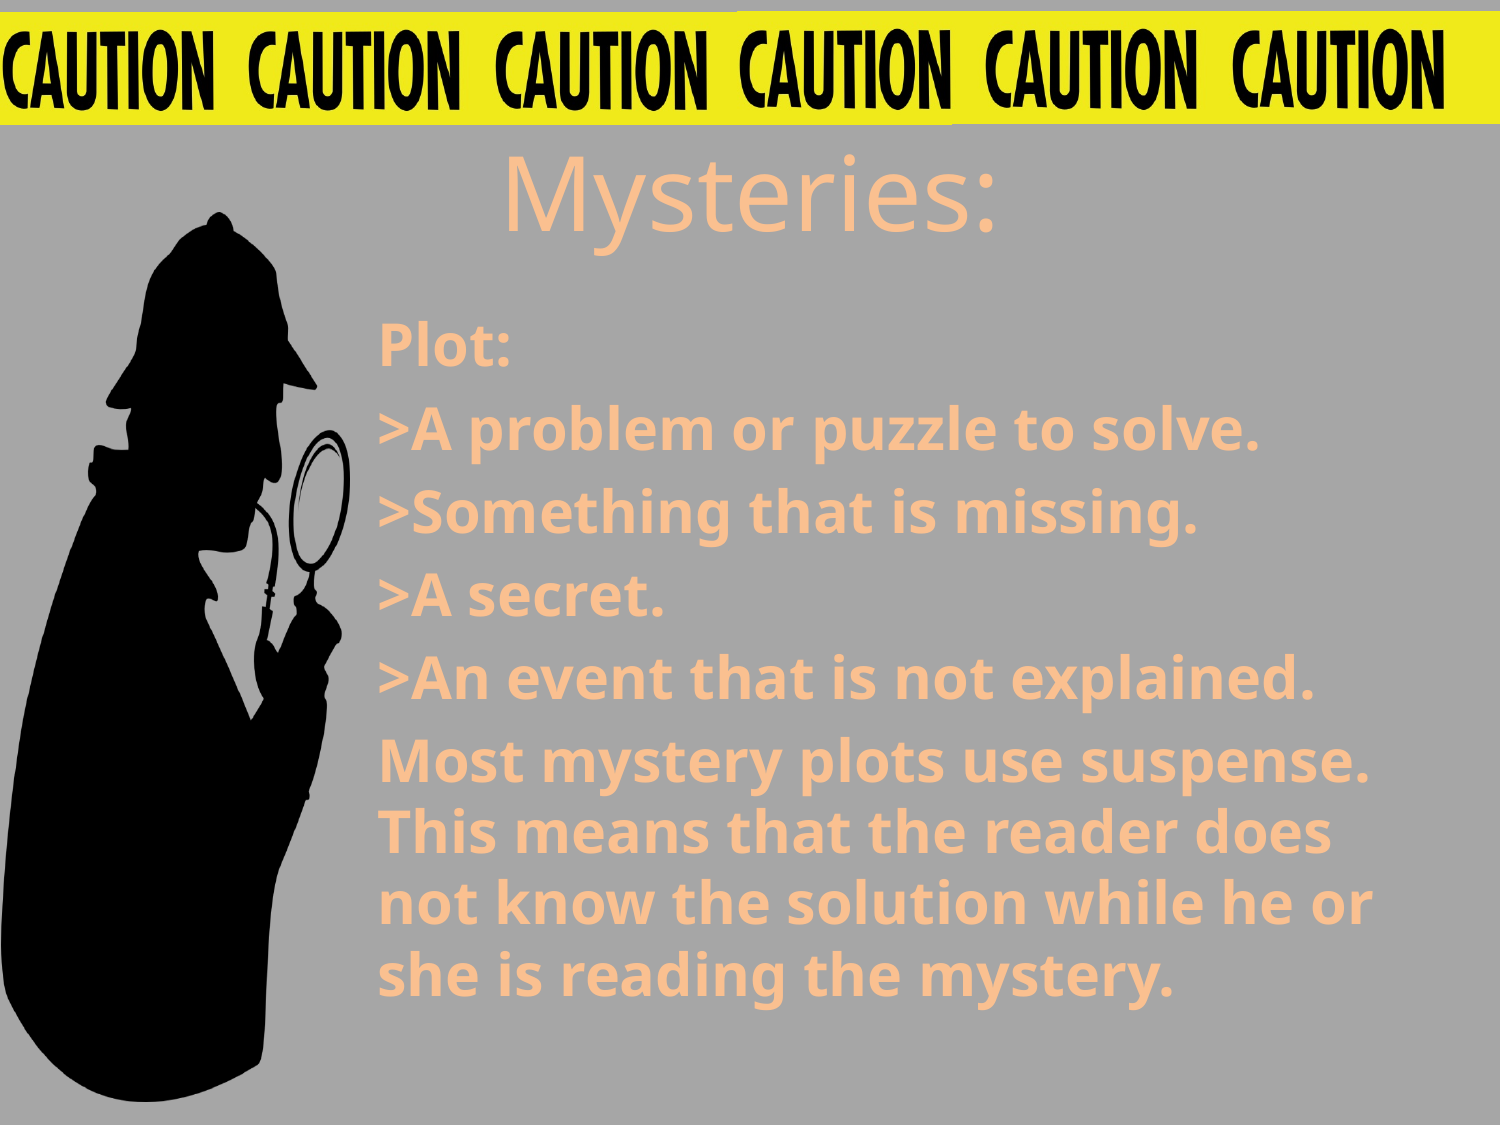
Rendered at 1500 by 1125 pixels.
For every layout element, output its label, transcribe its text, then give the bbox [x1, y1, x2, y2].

subtitle Plot: >A problem or puzzle to solve. >Something that is missing. >A secret. >An event that is not explained. Most mystery plots use suspense. This means that the reader does not know the solution while he or she is reading the mystery. [362, 299, 1413, 1025]
title Mysteries: [112, 133, 1388, 310]
picture [1, 212, 351, 1102]
picture [0, 10, 1500, 126]
